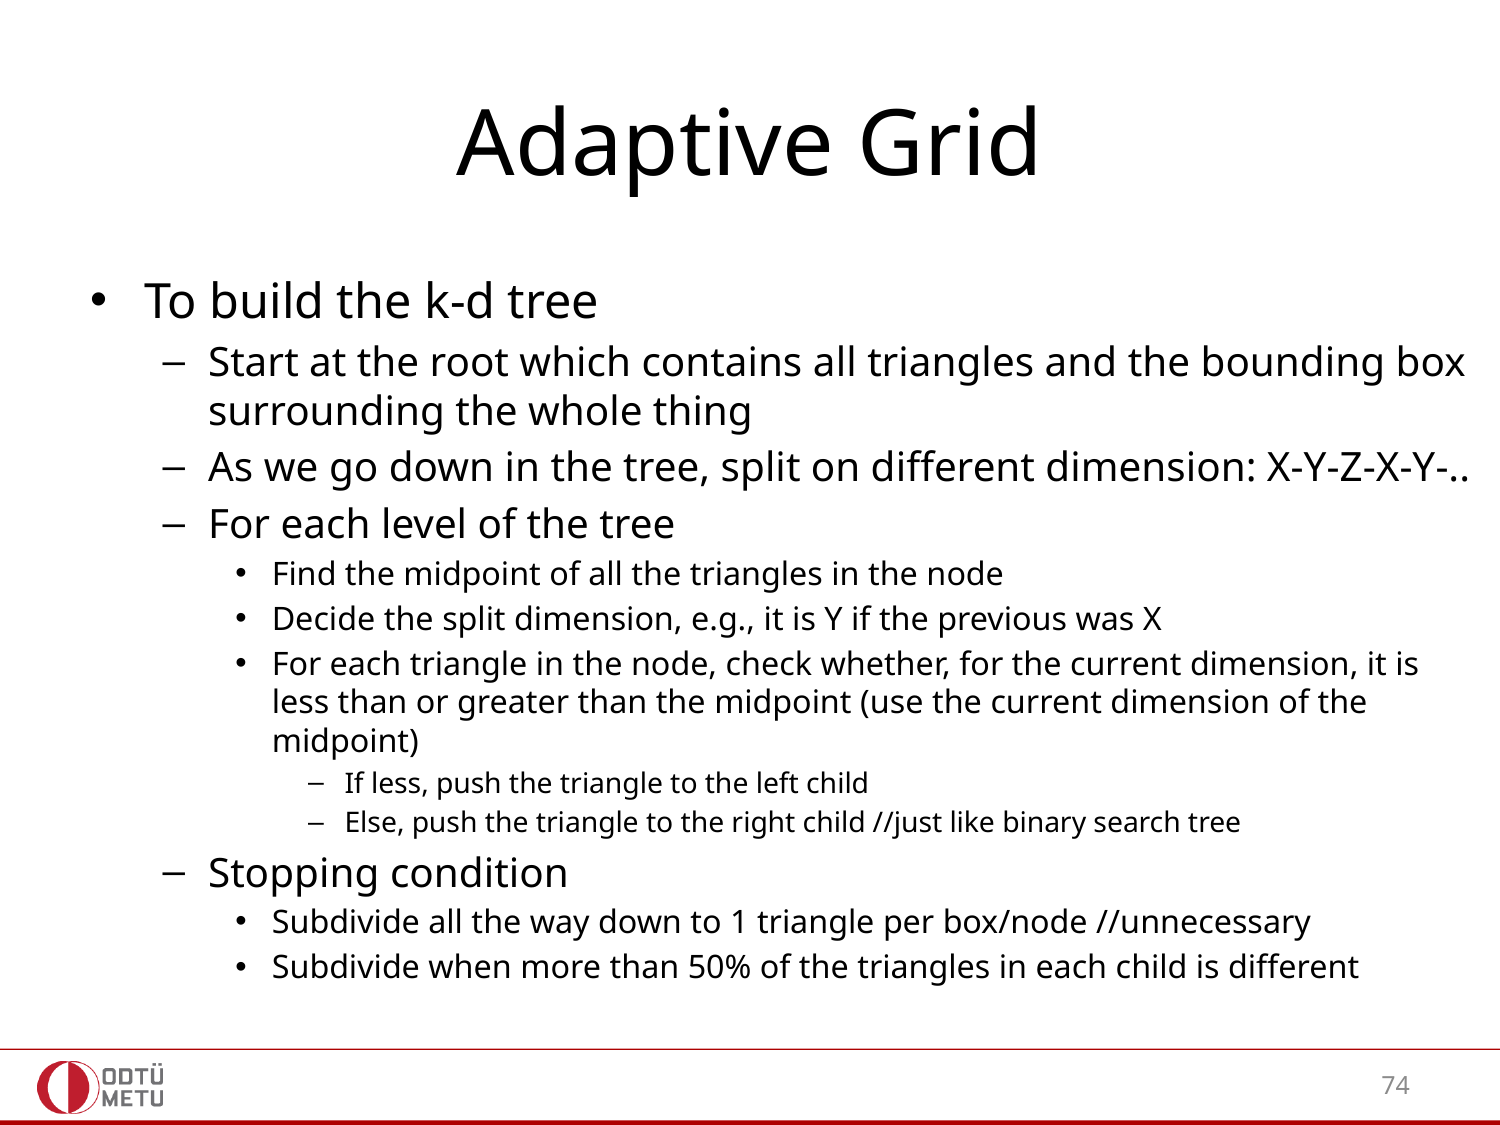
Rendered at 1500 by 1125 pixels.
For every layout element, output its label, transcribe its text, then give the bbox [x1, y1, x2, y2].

slide_number 74 [1074, 1056, 1425, 1117]
picture [37, 1061, 163, 1114]
list To build the k-d tree Start at the root which contains all triangles and the bounding box surrounding the whole thing As we go down in the tree, split on different dimension: X-Y-Z-X-Y-.. For each level of the tree Find the midpoint of all the triangles in the node Decide the split dimension, e.g., it is Y if the previous was X For each triangle in the node, check whether, for the current dimension, it is less than or greater than the midpoint (use the current dimension of the midpoint) If less, push the triangle to the left child Else, push the triangle to the right child //just like binary search tree Stopping condition Subdivide all the way down to 1 triangle per box/node //unnecessary Subdivide when more than 50% of the triangles in each child is different [75, 262, 1488, 1038]
title Adaptive Grid [75, 45, 1425, 233]
